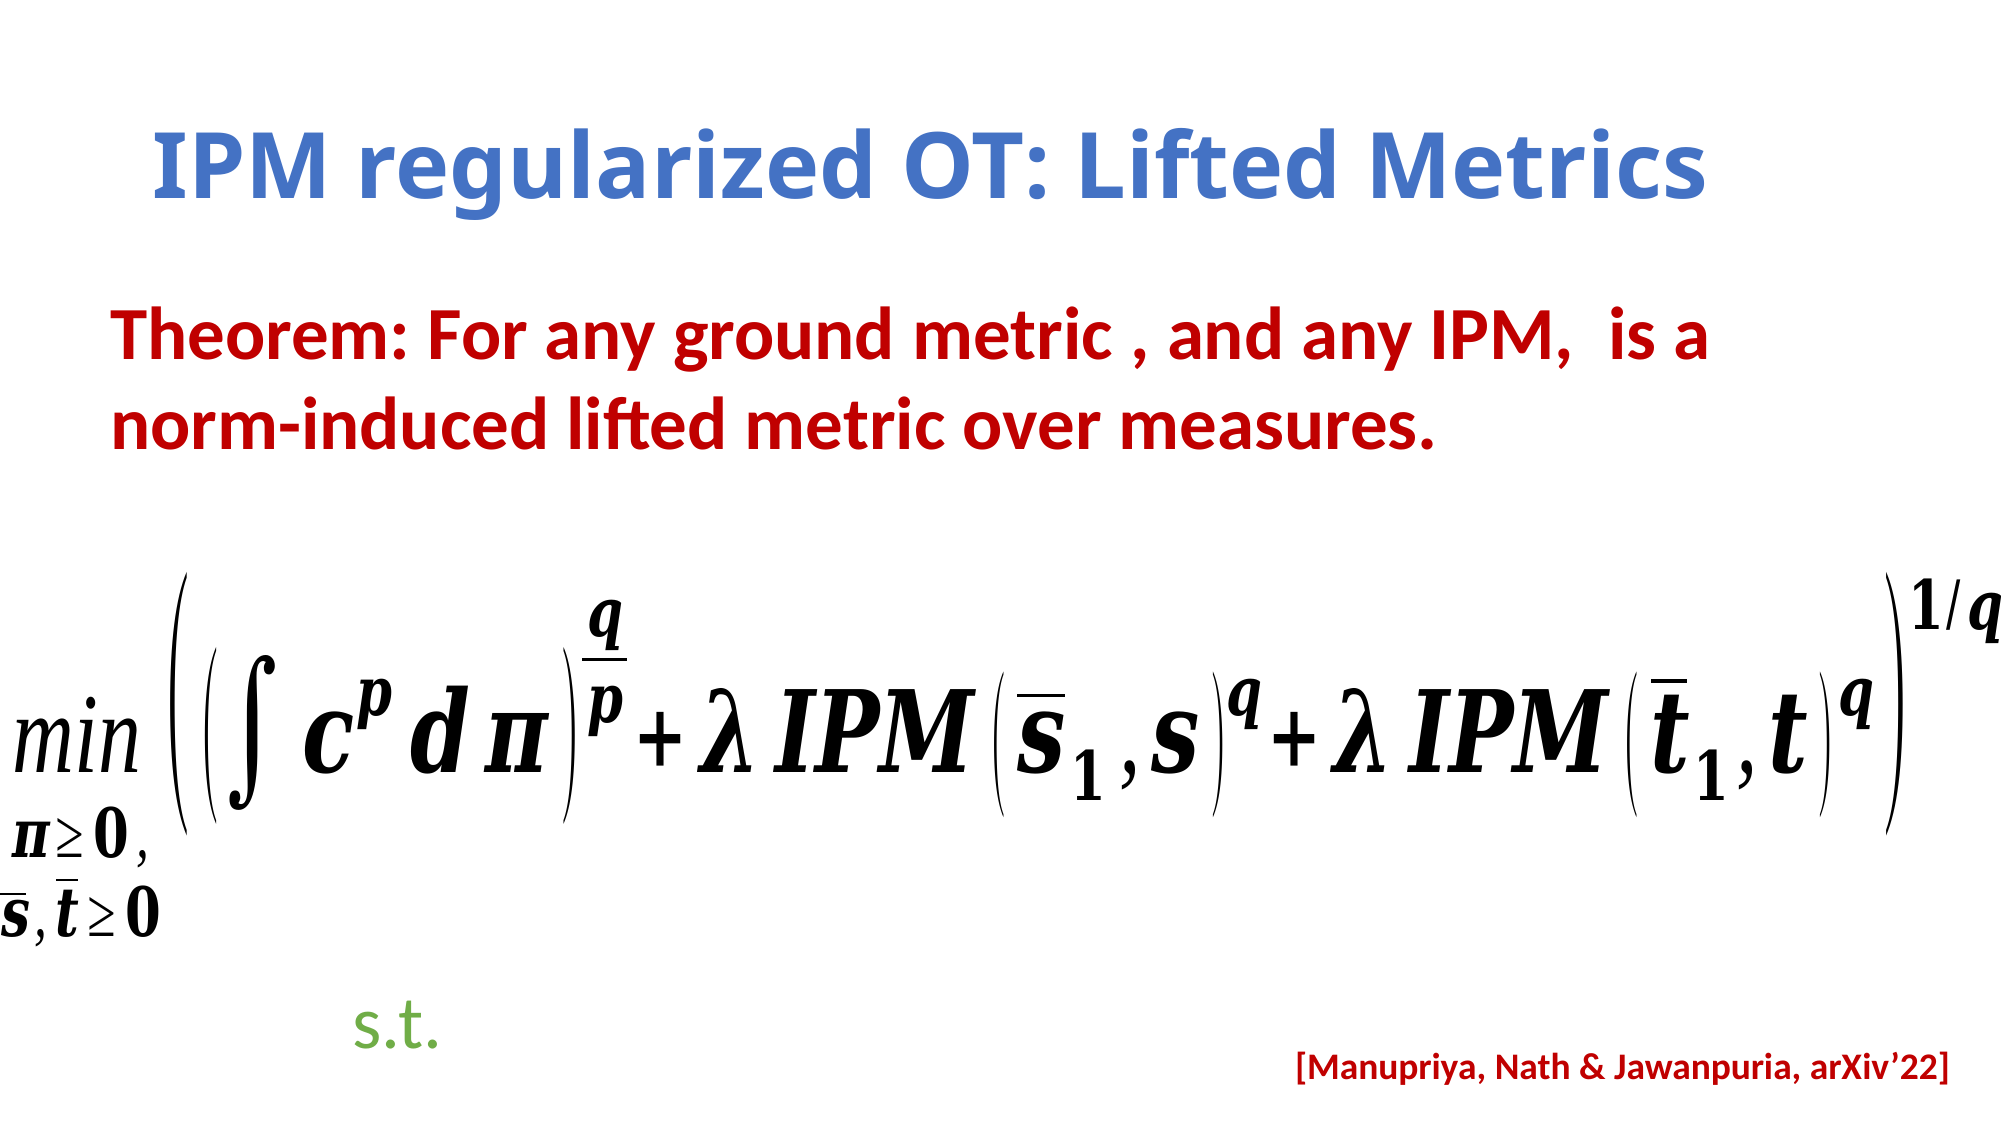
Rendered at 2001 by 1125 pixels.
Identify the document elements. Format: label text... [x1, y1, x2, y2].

title IPM regularized OT: Lifted Metrics [137, 59, 1863, 278]
text_box [Manupriya, Nath & Jawanpuria, arXiv’22] [1280, 1034, 1969, 1095]
